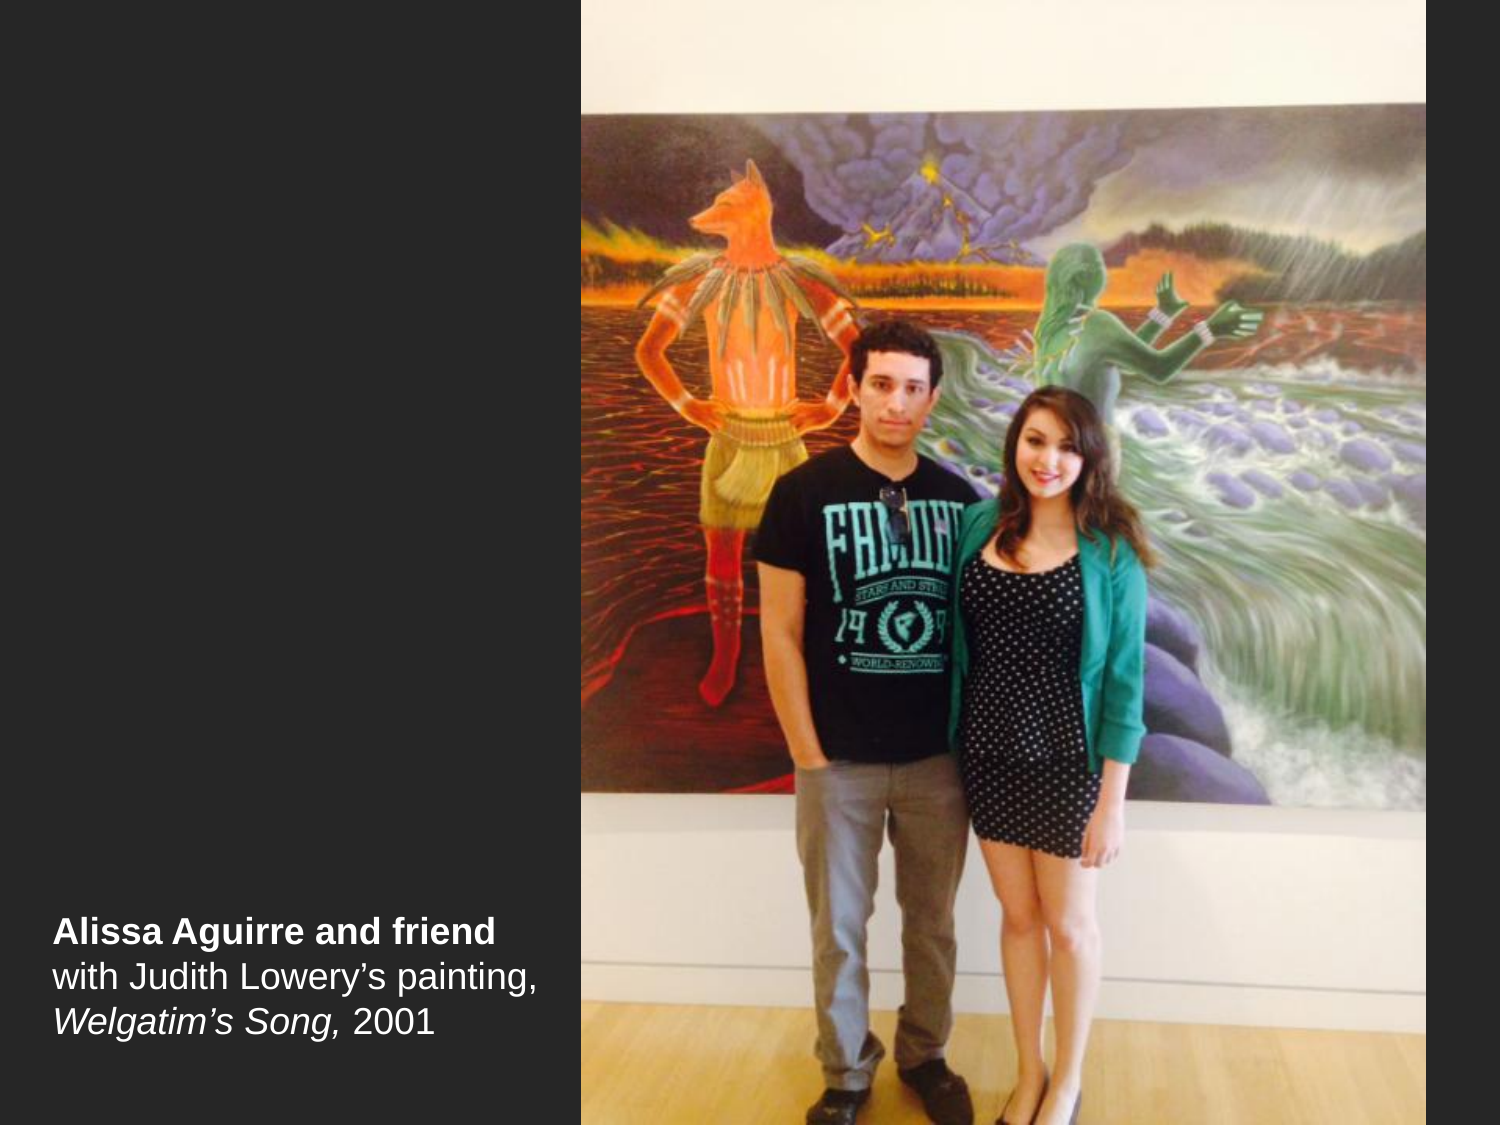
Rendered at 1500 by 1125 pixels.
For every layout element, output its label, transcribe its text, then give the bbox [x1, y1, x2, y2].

text_box Alissa Aguirre and friend with Judith Lowery’s painting, Welgatim’s Song, 2001 [37, 899, 563, 1050]
picture [580, 0, 1426, 1125]
